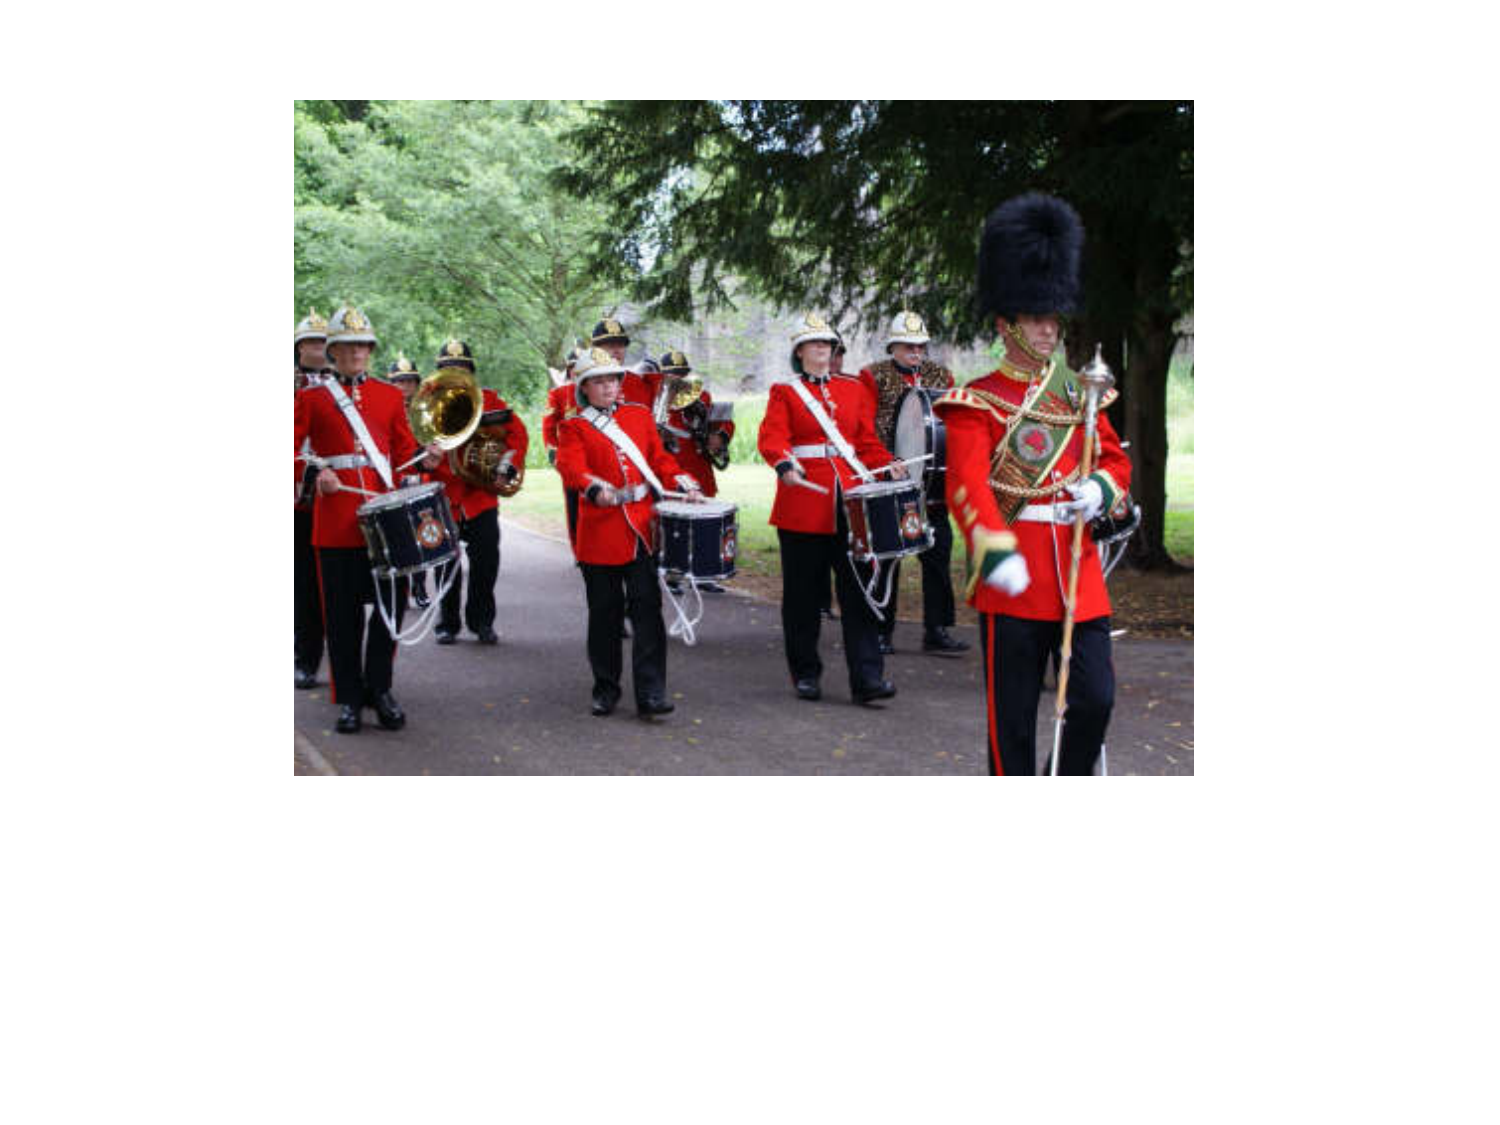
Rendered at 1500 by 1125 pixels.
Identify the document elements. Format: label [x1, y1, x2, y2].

picture [293, 100, 1195, 776]
